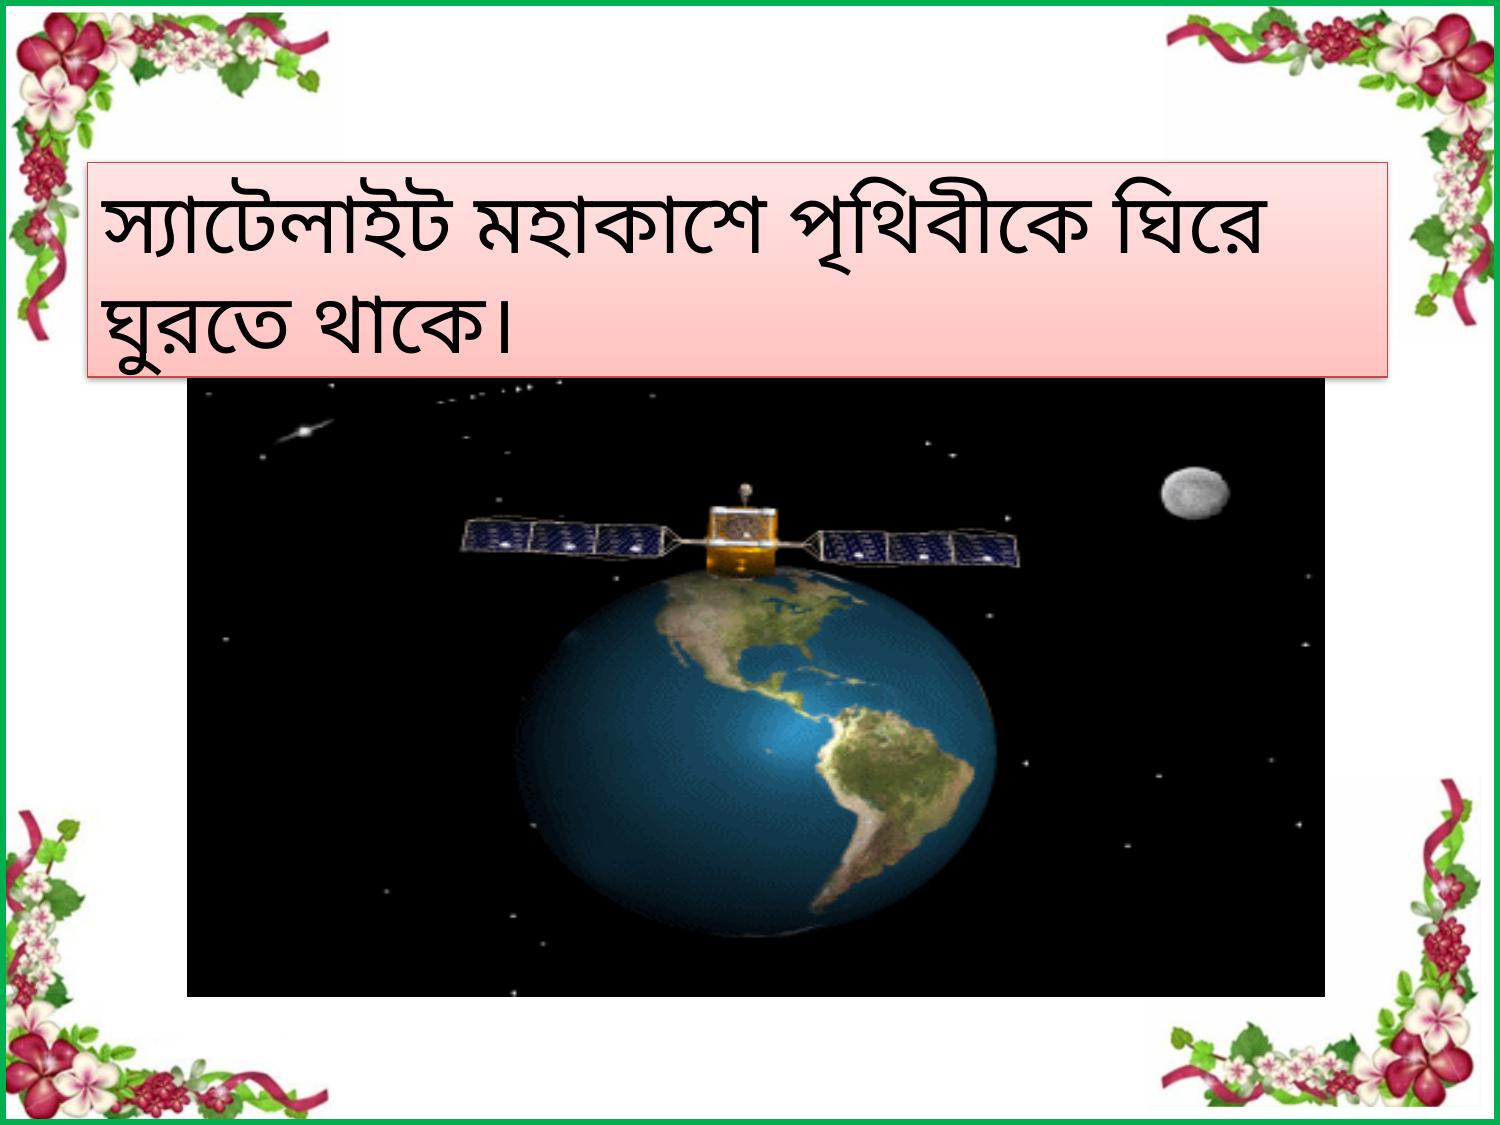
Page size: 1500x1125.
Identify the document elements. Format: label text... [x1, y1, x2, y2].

picture [1164, 6, 1494, 338]
picture [9, 13, 341, 343]
text_box স্যাটেলাইট মহাকাশে পৃথিবীকে ঘিরে ঘুরতে থাকে। [87, 162, 1388, 378]
picture [6, 320, 1480, 1119]
